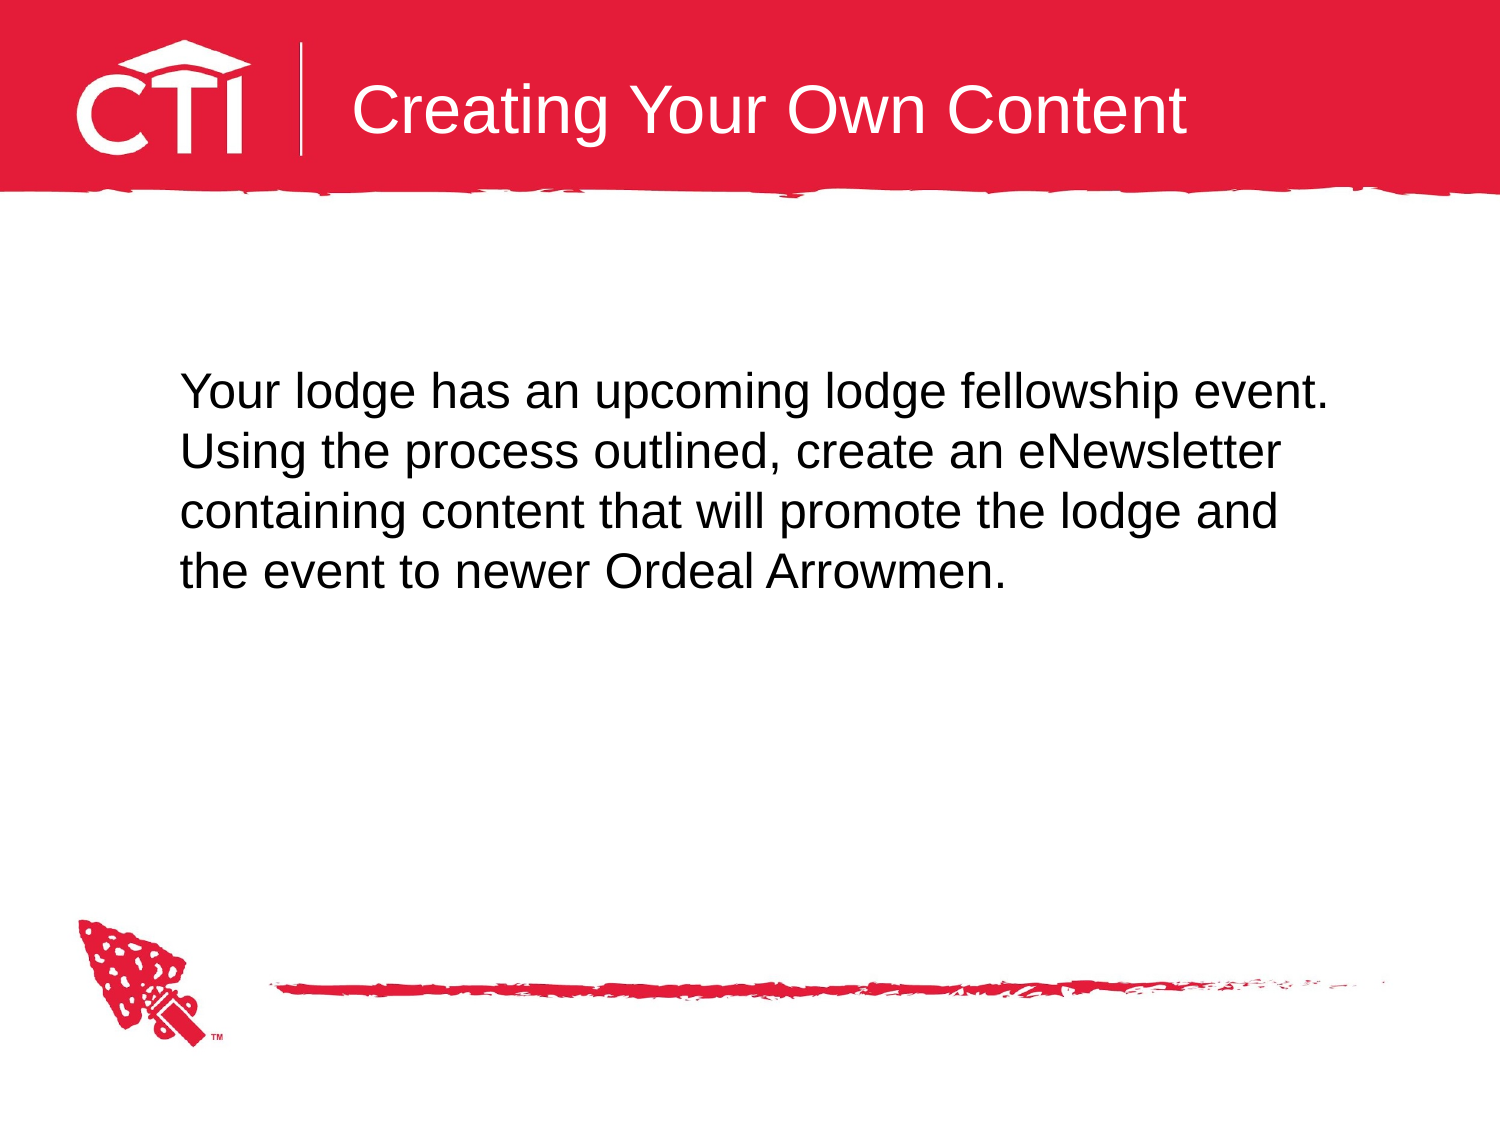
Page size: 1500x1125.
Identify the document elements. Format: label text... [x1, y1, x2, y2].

picture [0, 0, 1500, 1125]
title Creating Your Own Content [336, 45, 1425, 168]
list Your lodge has an upcoming lodge fellowship event. Using the process outlined, create an eNewsletter containing content that will promote the lodge and the event to newer Ordeal Arrowmen. [139, 343, 1360, 686]
